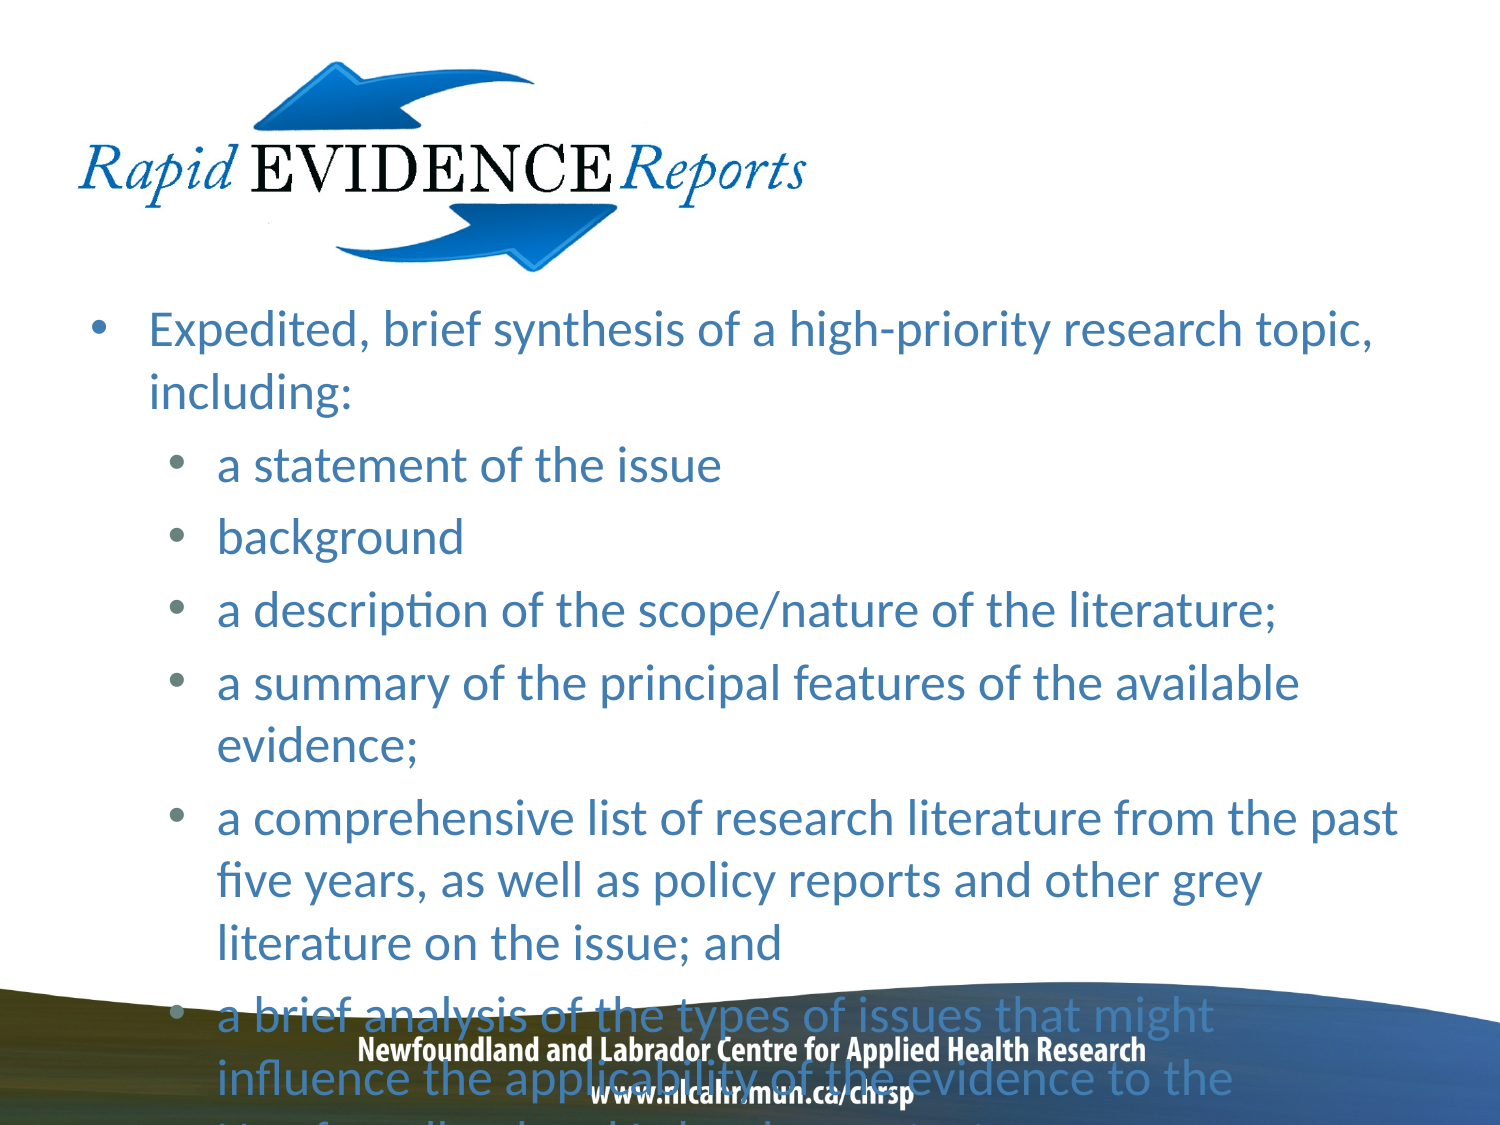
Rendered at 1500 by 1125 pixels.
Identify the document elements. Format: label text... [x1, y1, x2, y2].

list Expedited, brief synthesis of a high-priority research topic, including: a statement of the issue background a description of the scope/nature of the literature; a summary of the principal features of the available evidence; a comprehensive list of research literature from the past five years, as well as policy reports and other grey literature on the issue; and a brief analysis of the types of issues that might influence the applicability of the evidence to the Newfoundland and Labrador context [75, 287, 1425, 1125]
picture [0, 0, 1500, 1125]
